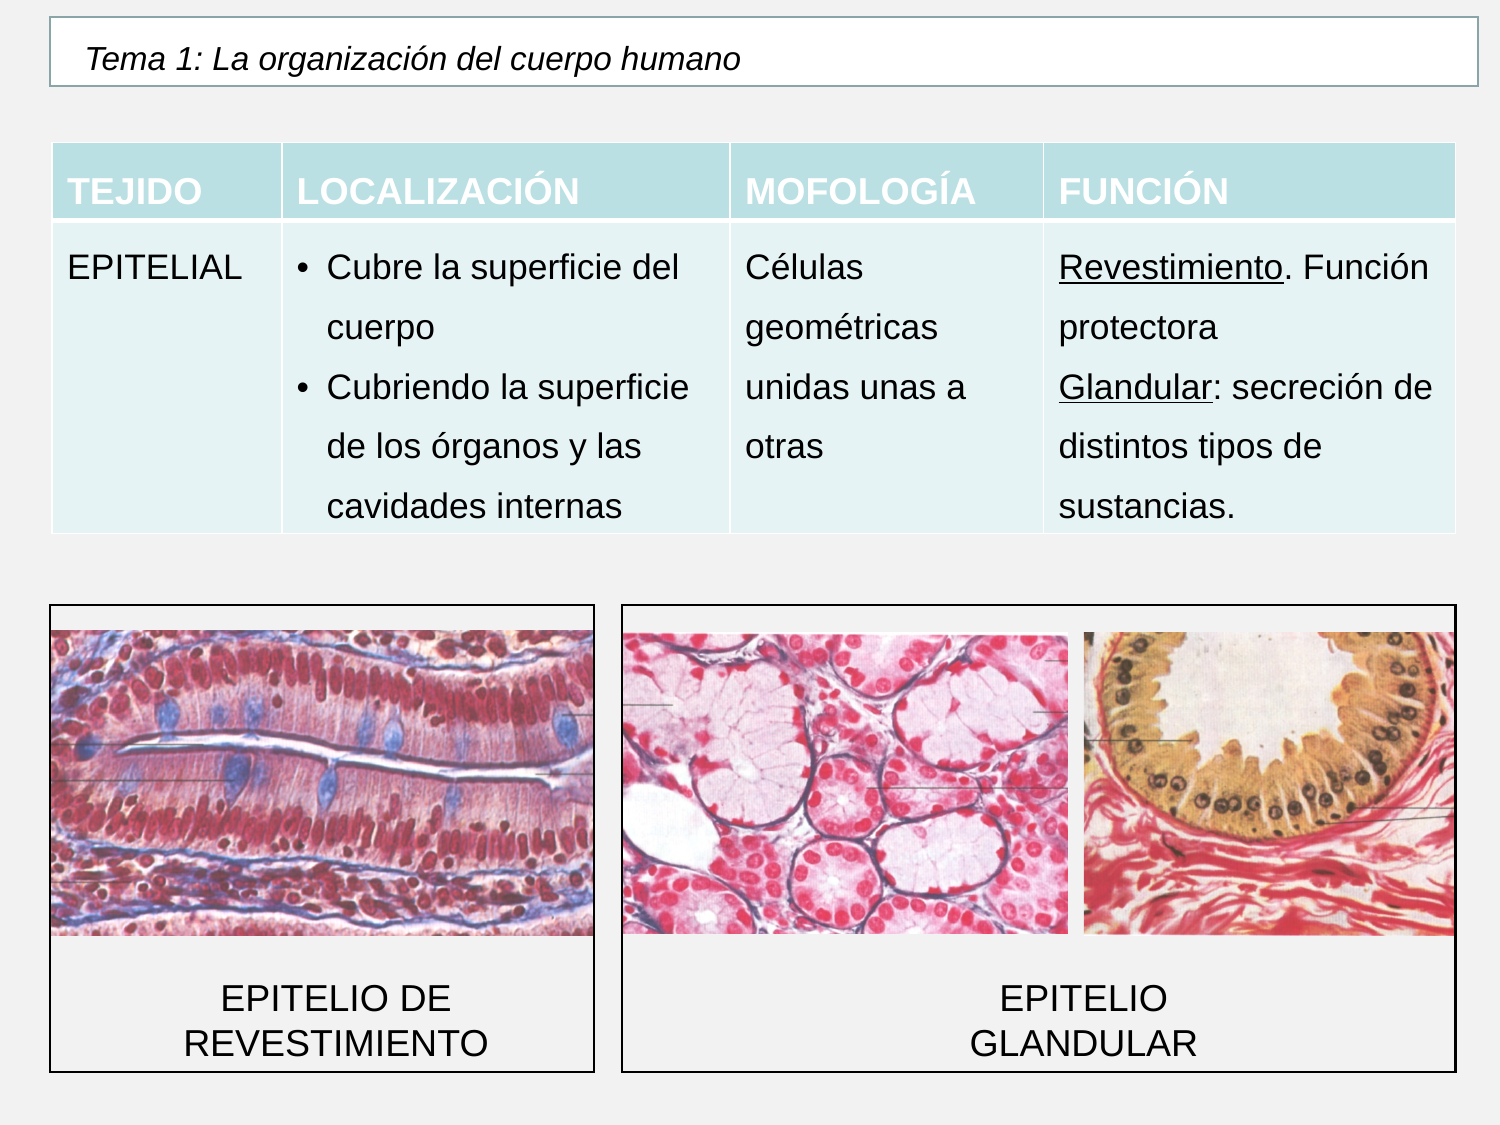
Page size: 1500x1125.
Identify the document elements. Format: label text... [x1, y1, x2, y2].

table_cell Cubre la superficie del cuerpo Cubriendo la superficie de los órganos y las cavidades internas [283, 223, 729, 533]
table_cell EPITELIAL [53, 223, 281, 533]
table_header MOFOLOGÍA [731, 143, 1043, 218]
picture [622, 632, 1068, 934]
text_box [49, 16, 1479, 87]
text_box Tema 1: La organización del cuerpo humano [69, 29, 859, 85]
table_cell Revestimiento. Función protectora Glandular: secreción de distintos tipos de sustancias. [1044, 223, 1455, 533]
table_header FUNCIÓN [1044, 143, 1455, 218]
picture [1083, 632, 1456, 936]
table_header LOCALIZACIÓN [283, 143, 729, 218]
table_header TEJIDO [53, 143, 281, 218]
table_cell Células geométricas unidas unas a otras [731, 223, 1043, 533]
picture [50, 629, 594, 936]
text_box [621, 604, 1457, 1073]
text_box [49, 604, 595, 1073]
